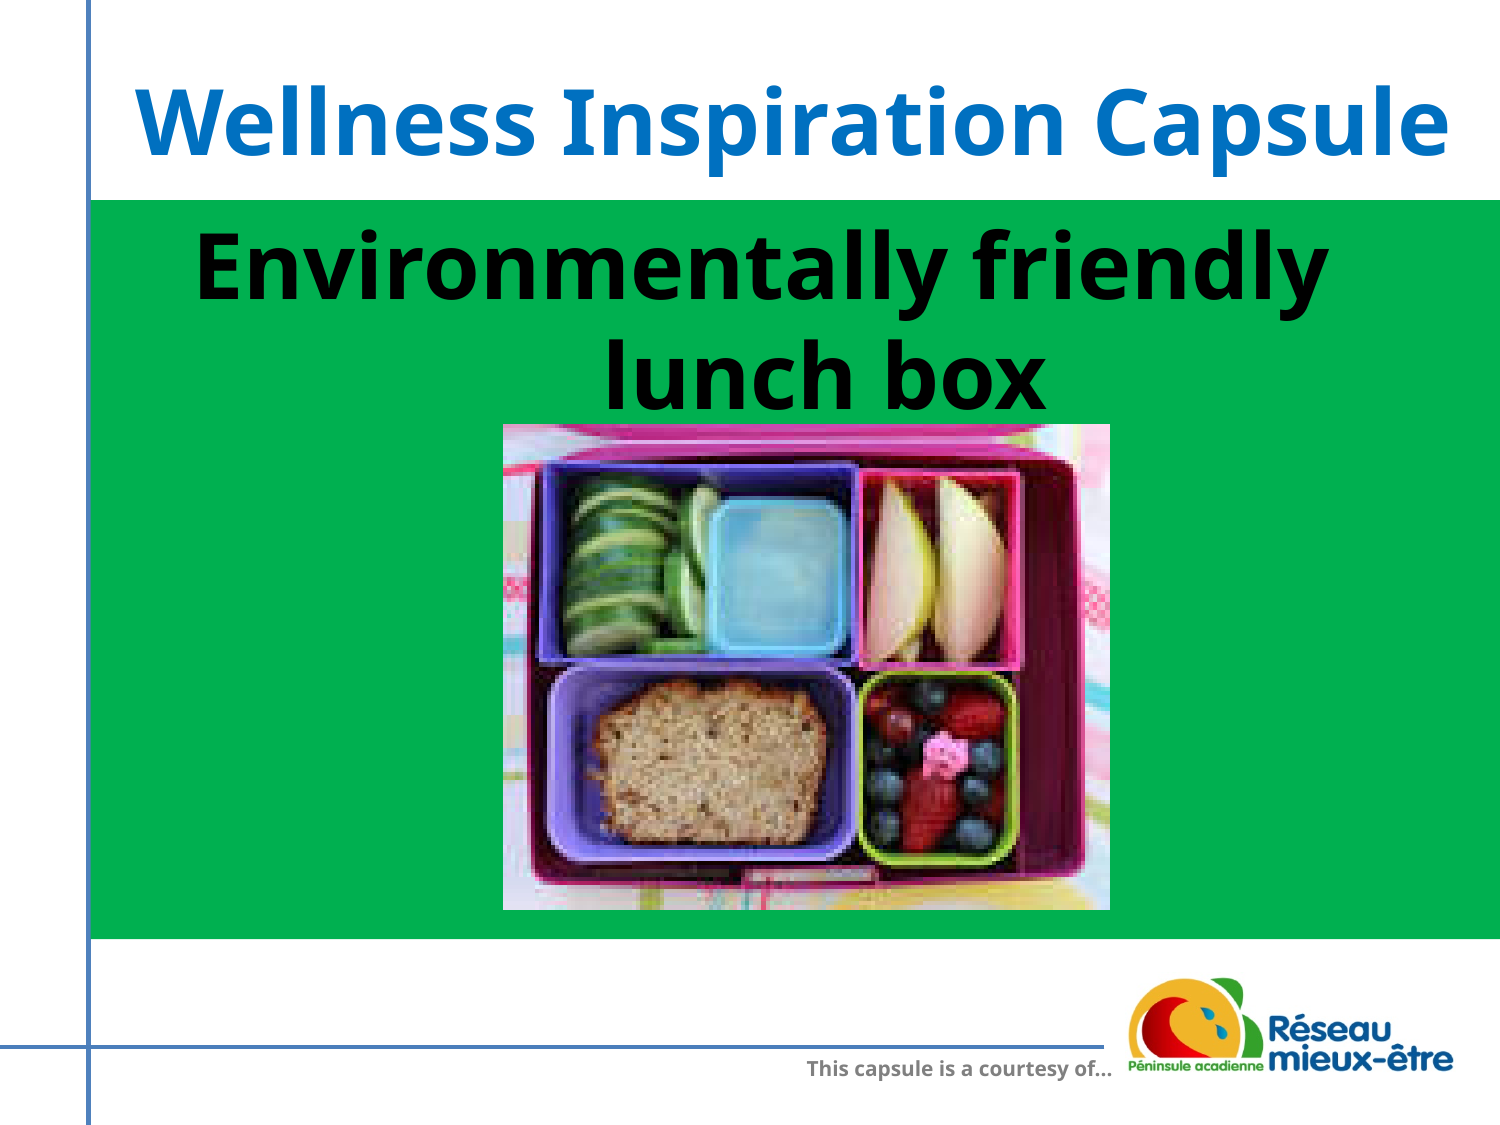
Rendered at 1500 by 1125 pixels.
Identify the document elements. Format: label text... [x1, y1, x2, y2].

list Environmentally friendly lunch box [90, 199, 1500, 940]
text_box This capsule is a courtesy of... [419, 1011, 1500, 1125]
picture [502, 424, 1110, 911]
title Wellness Inspiration Capsule [88, 24, 1500, 213]
picture [1125, 972, 1456, 1011]
